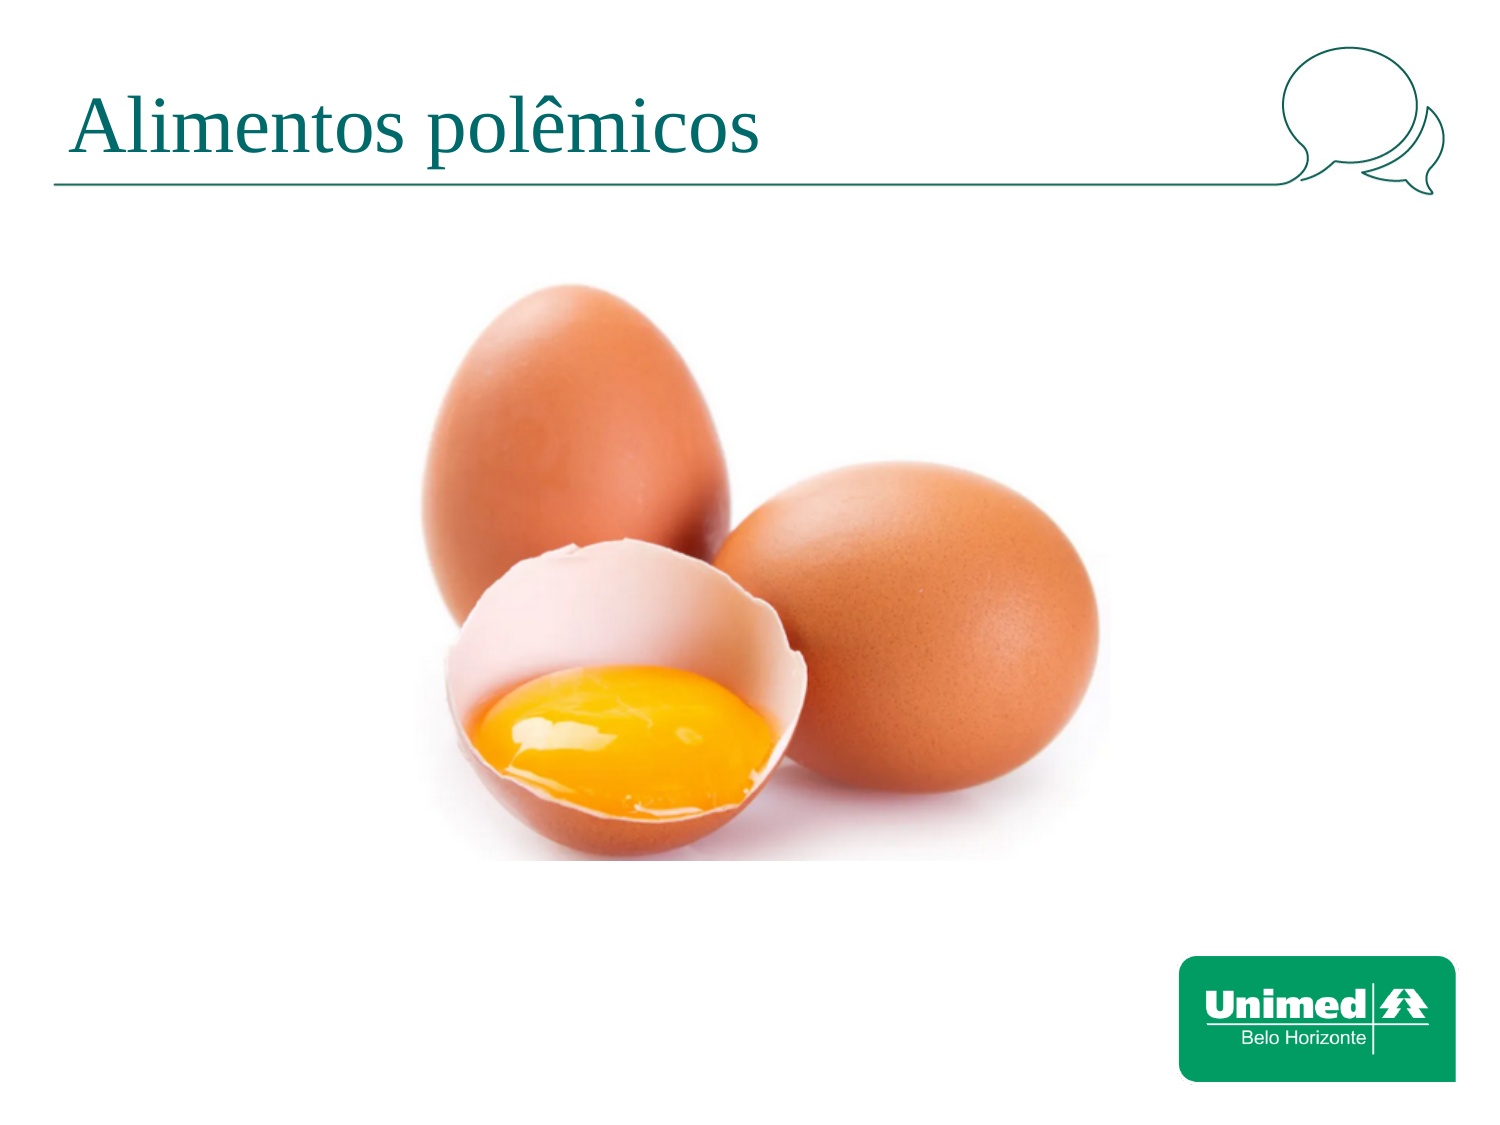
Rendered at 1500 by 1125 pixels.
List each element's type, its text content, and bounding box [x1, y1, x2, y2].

title Alimentos polêmicos [53, 66, 1294, 173]
picture [0, 0, 1500, 1125]
